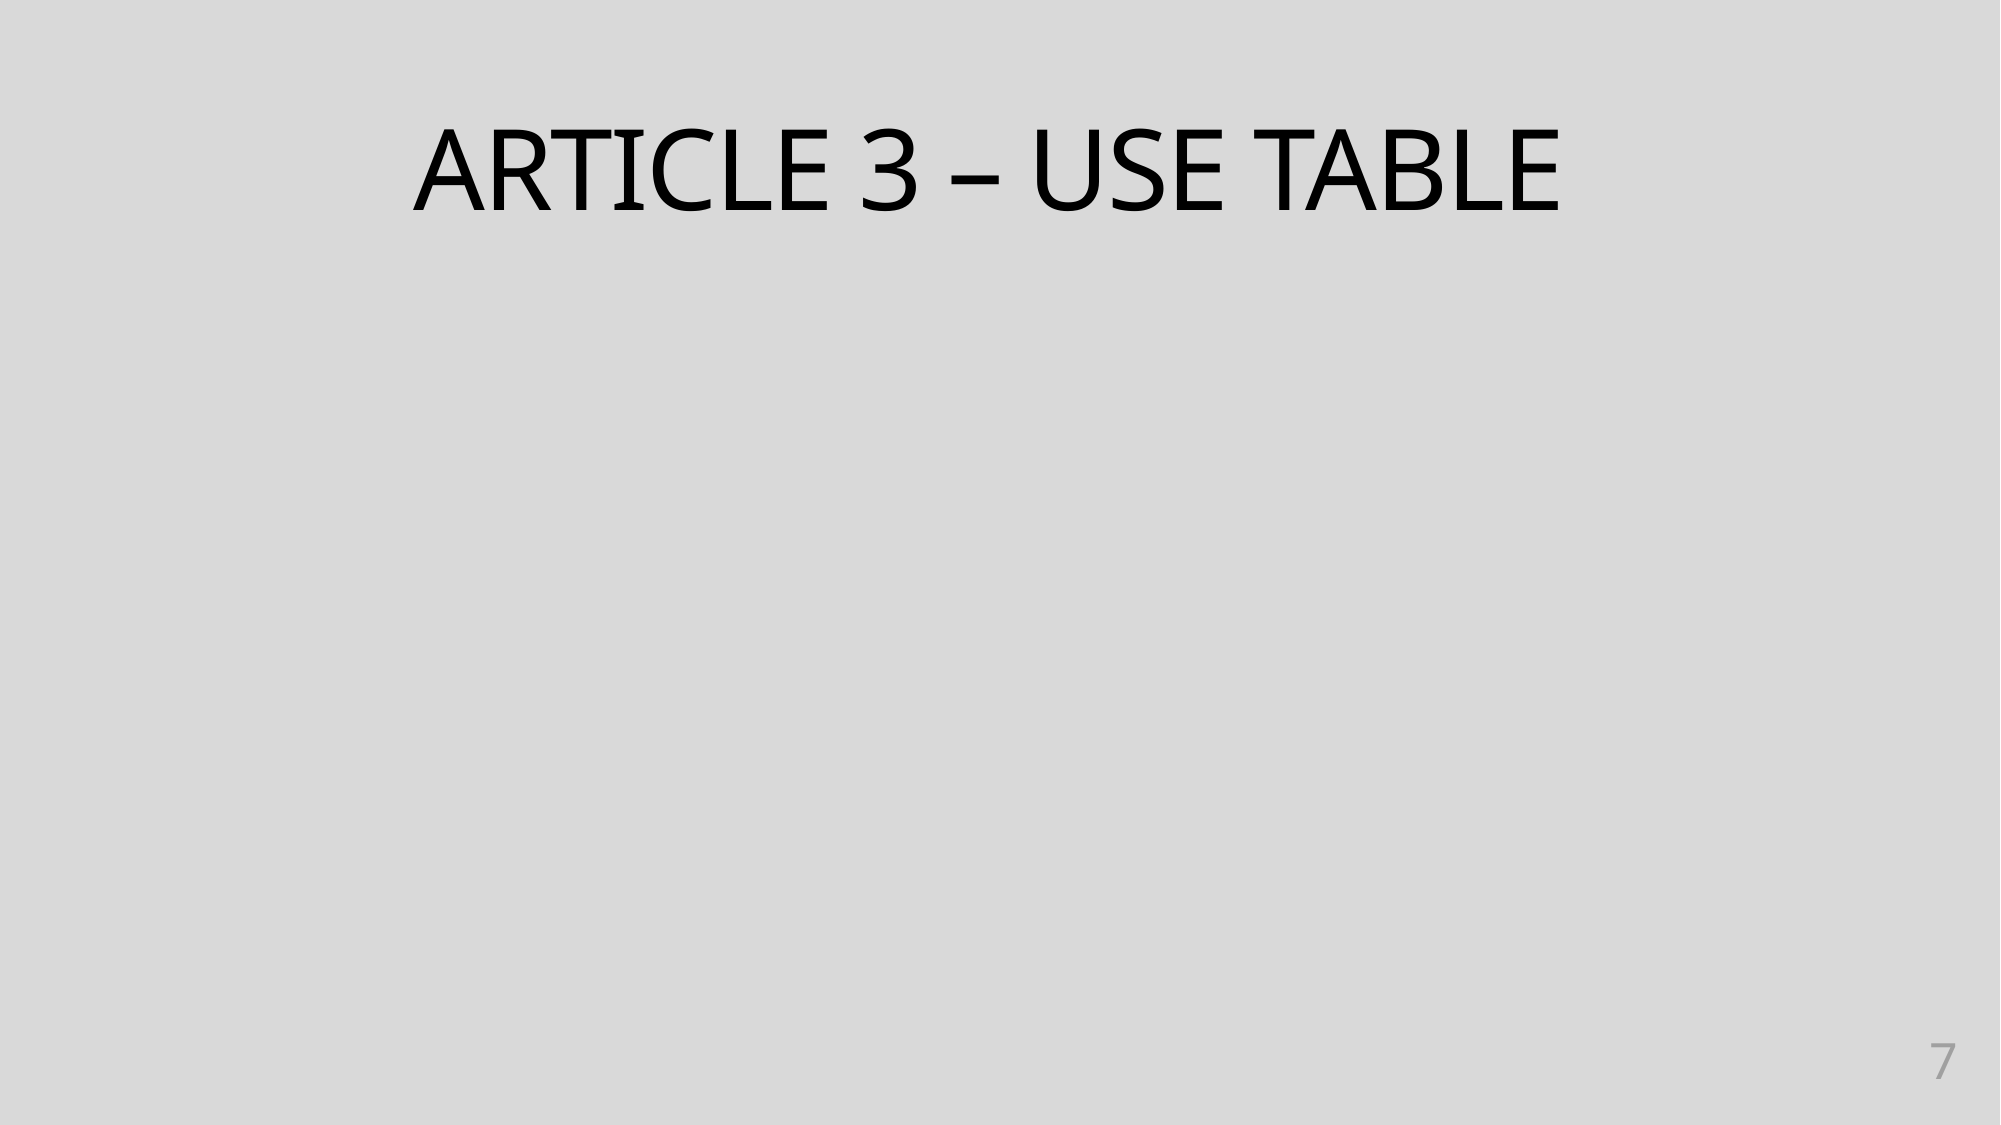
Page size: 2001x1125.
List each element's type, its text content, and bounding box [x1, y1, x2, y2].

text_box 7 [1850, 1042, 1974, 1106]
title ARTICLE 3 – USE TABLE [0, 39, 2000, 312]
